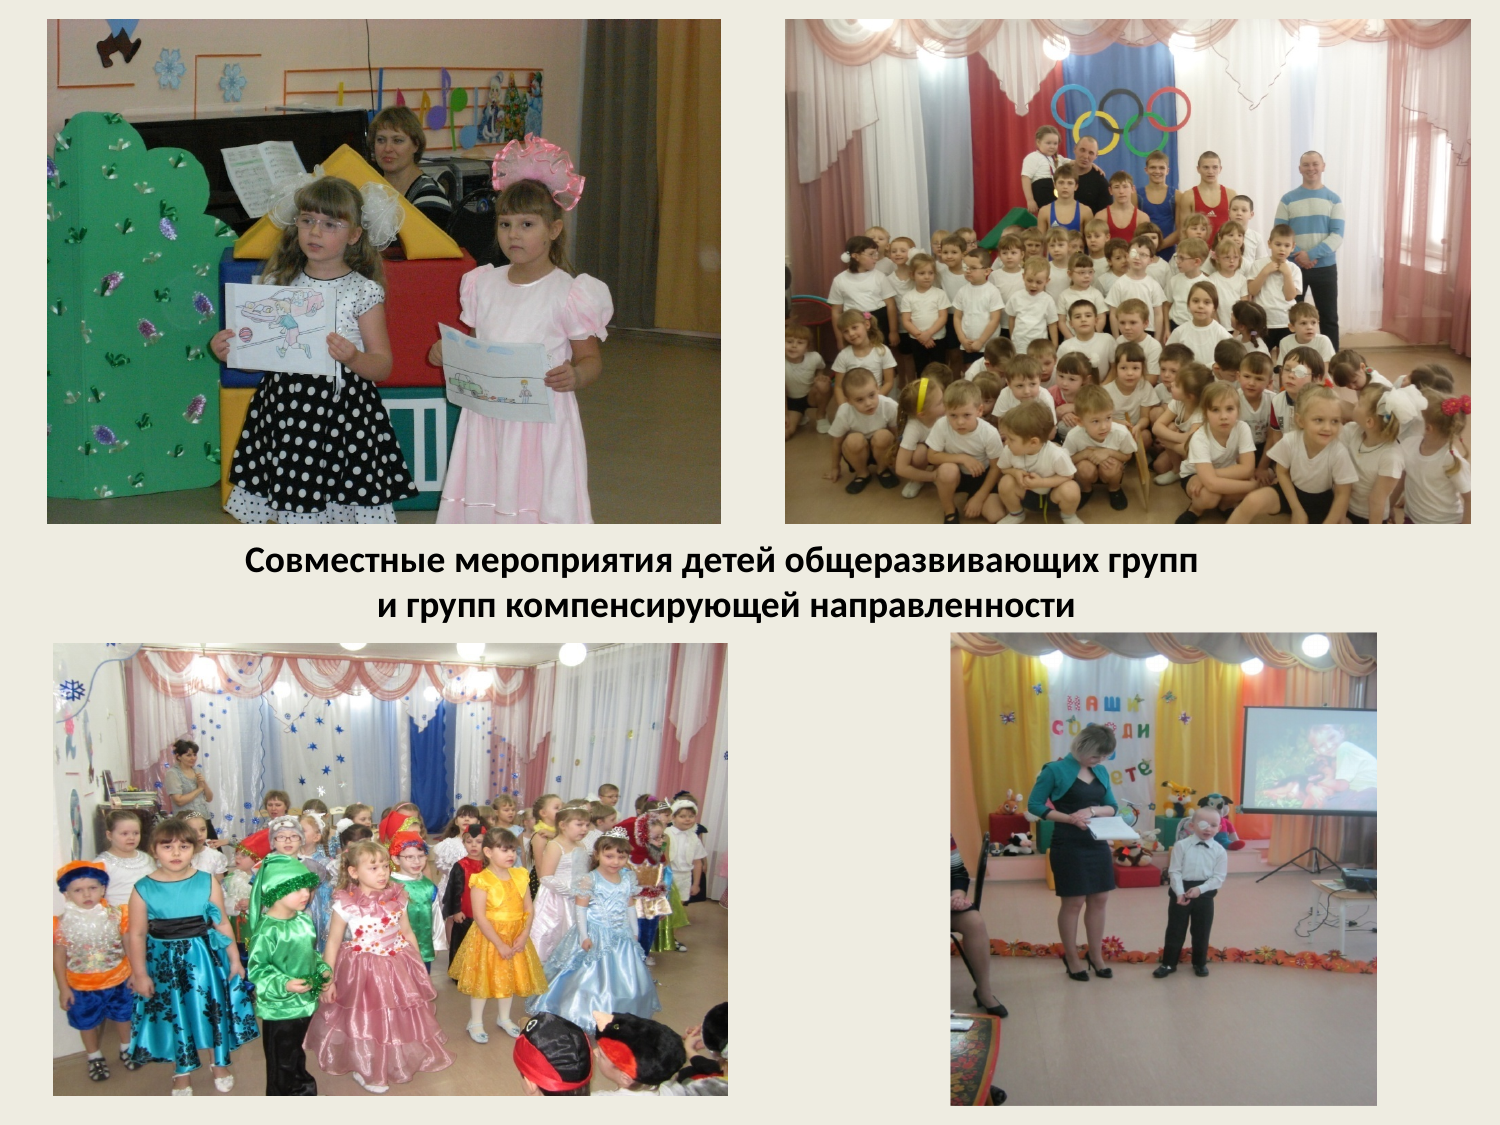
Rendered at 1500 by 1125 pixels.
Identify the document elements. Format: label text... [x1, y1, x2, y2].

picture [47, 18, 721, 525]
picture [785, 18, 1471, 525]
picture [52, 643, 729, 1096]
picture [926, 633, 1401, 1105]
text_box Совместные мероприятия детей общеразвивающих групп и групп компенсирующей направленности [210, 527, 1243, 633]
